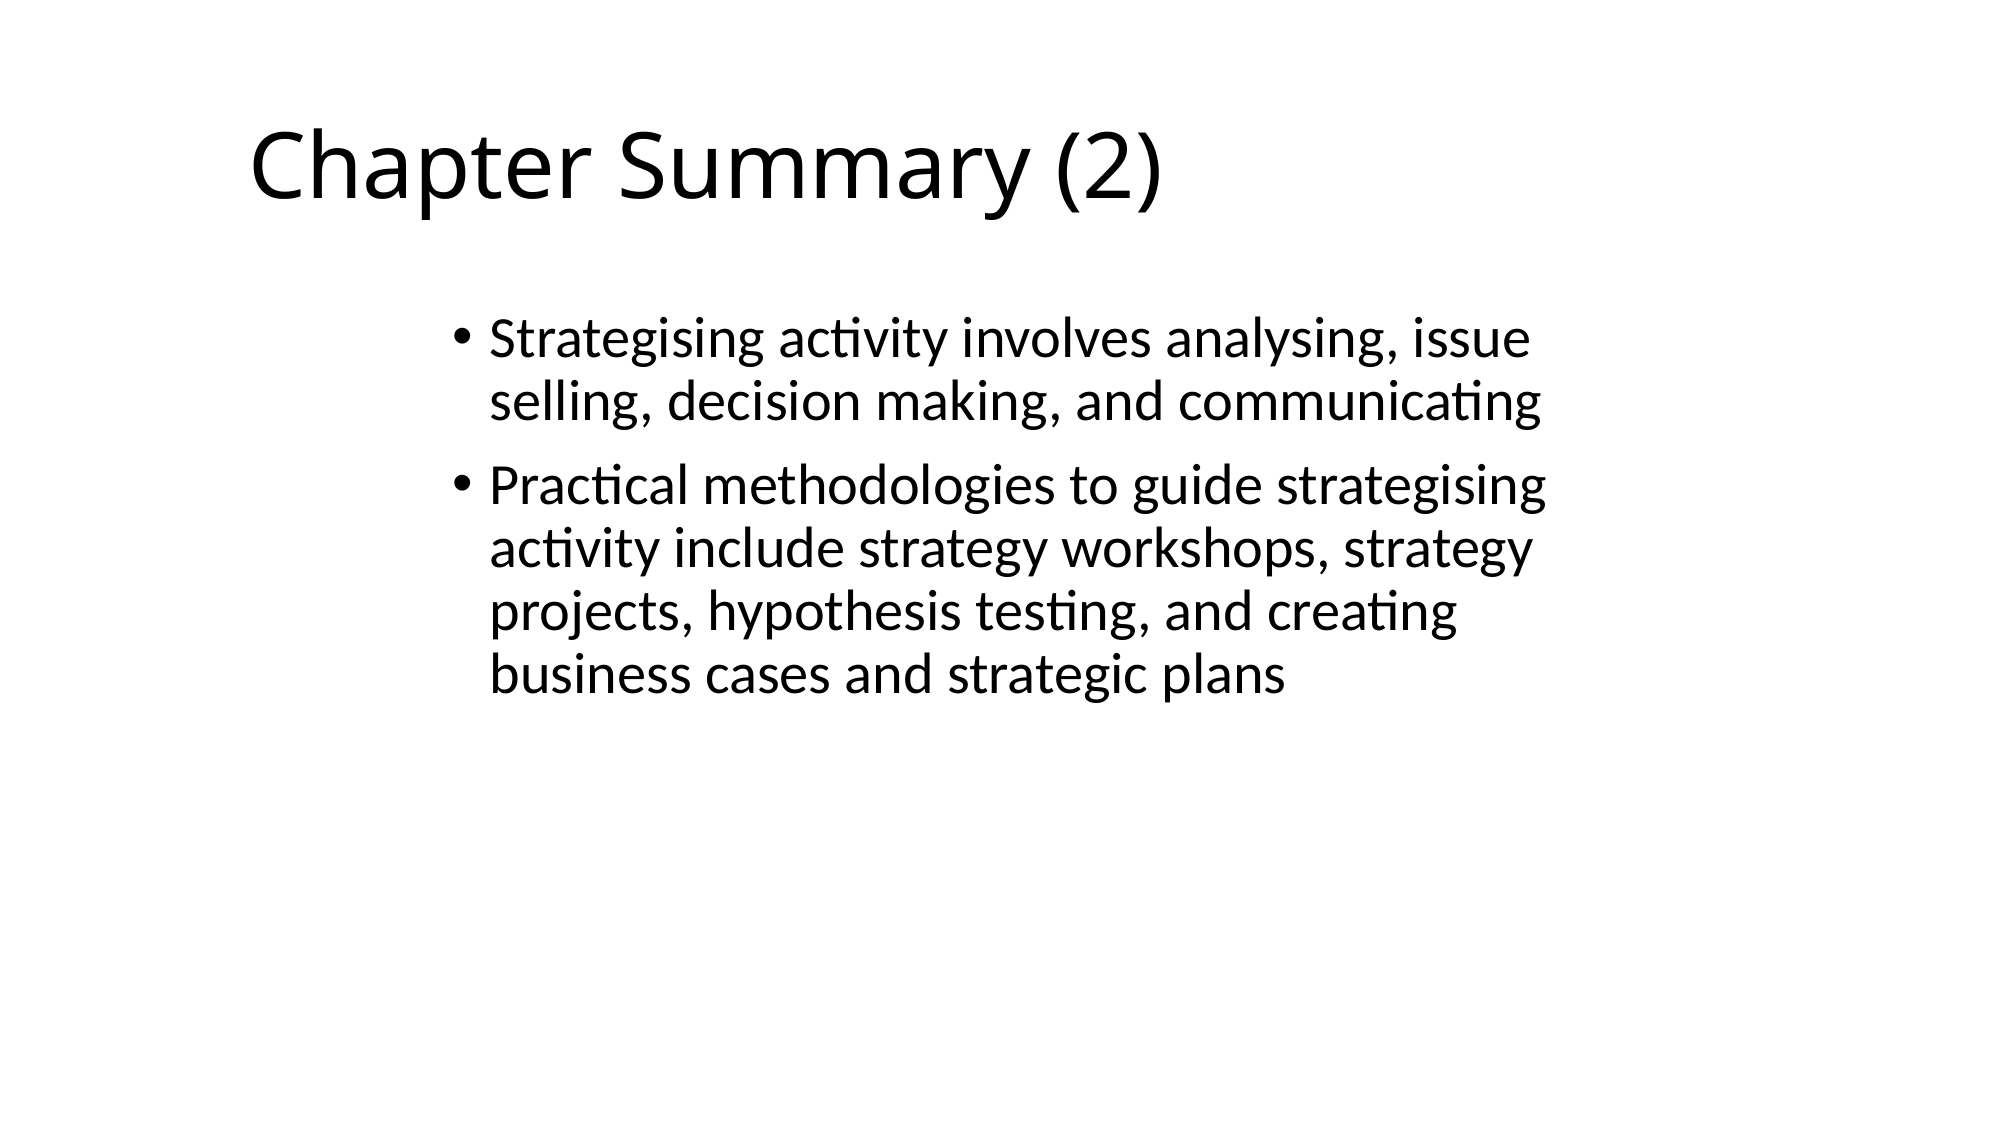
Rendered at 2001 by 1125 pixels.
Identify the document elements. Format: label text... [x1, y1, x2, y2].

title Chapter Summary (2) [233, 75, 1850, 263]
list Strategising activity involves analysing, issue selling, decision making, and communicating Practical methodologies to guide strategising activity include strategy workshops, strategy projects, hypothesis testing, and creating business cases and strategic plans [437, 299, 1638, 1050]
